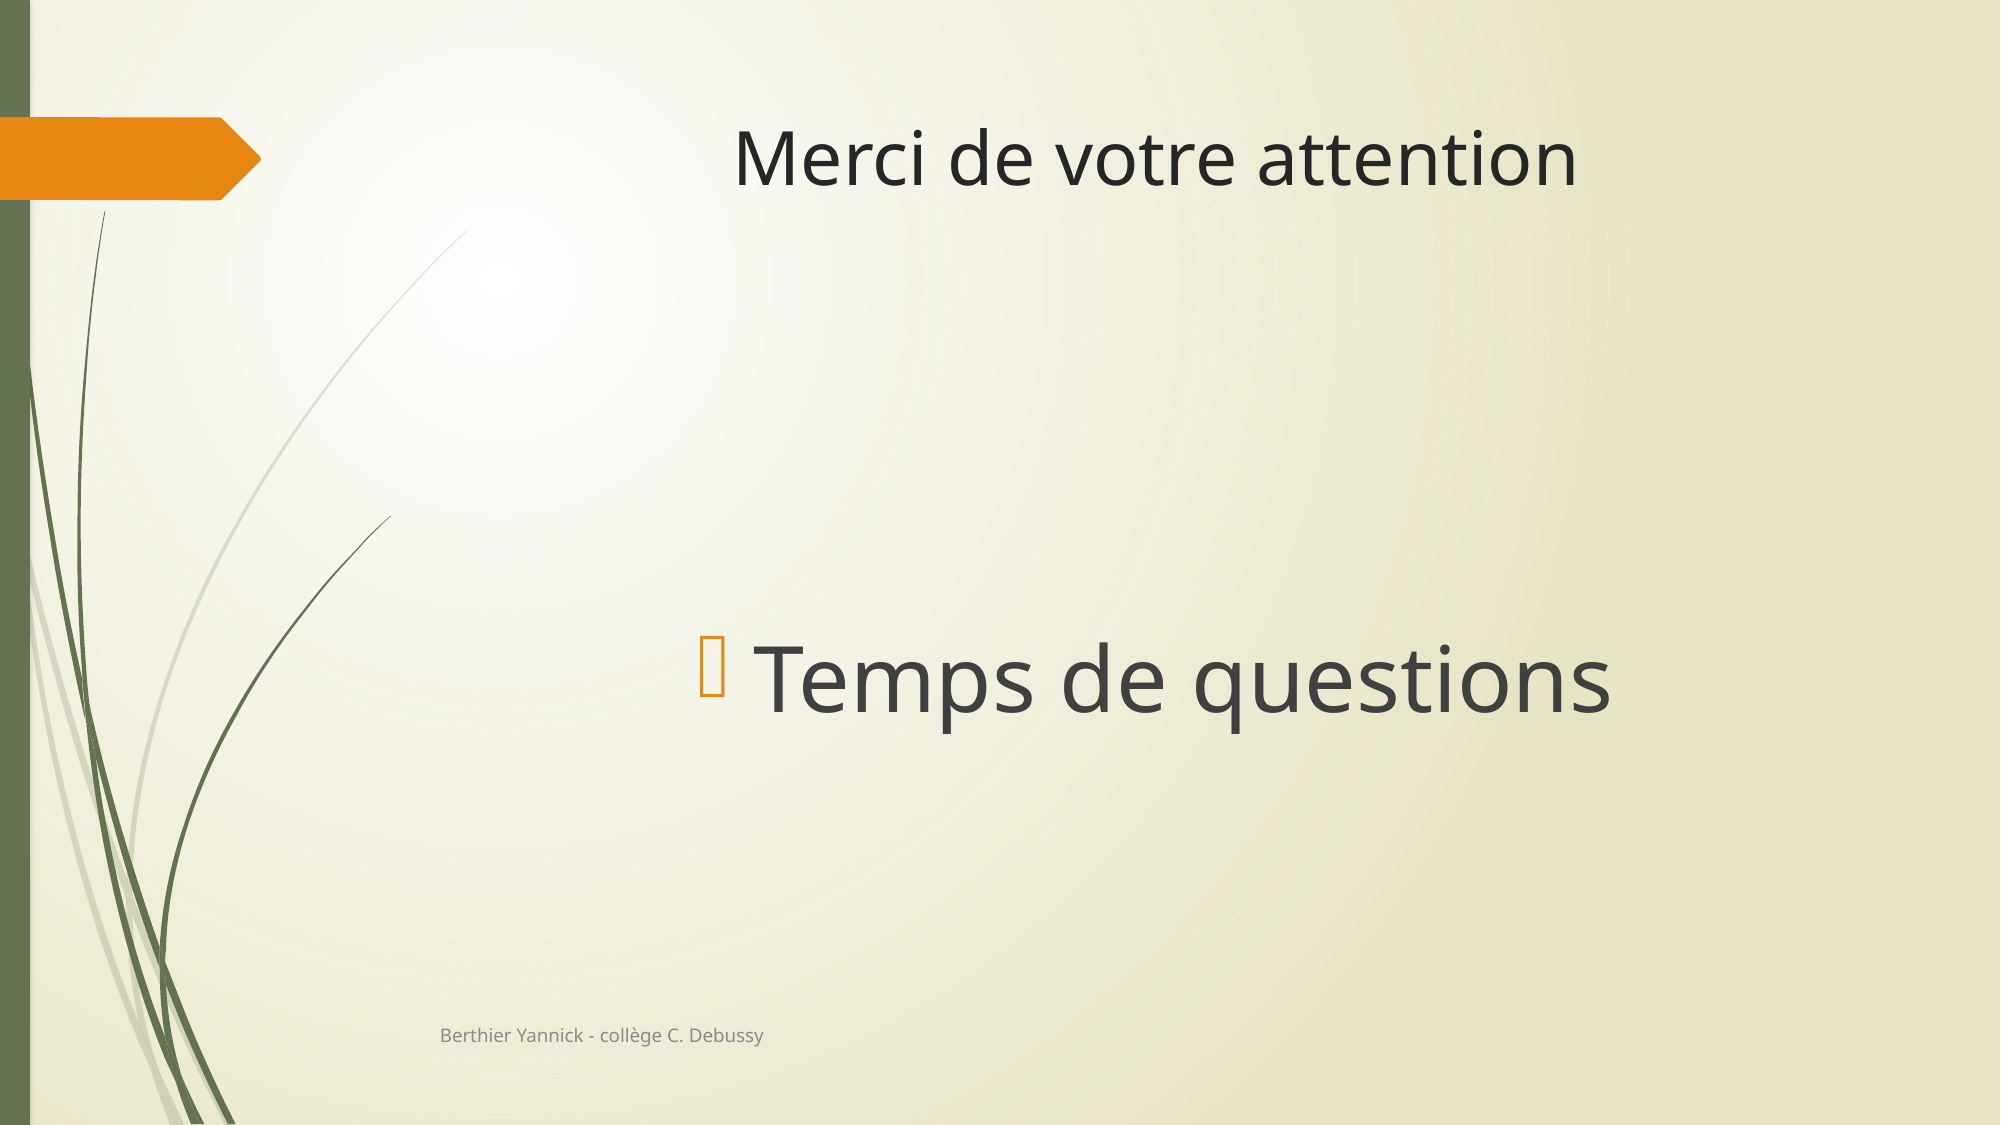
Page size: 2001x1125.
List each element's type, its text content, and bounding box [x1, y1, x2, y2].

list Temps de questions [424, 350, 1888, 970]
footer Berthier Yannick - collège C. Debussy [424, 1006, 1675, 1067]
title Merci de votre attention [425, 102, 1888, 313]
